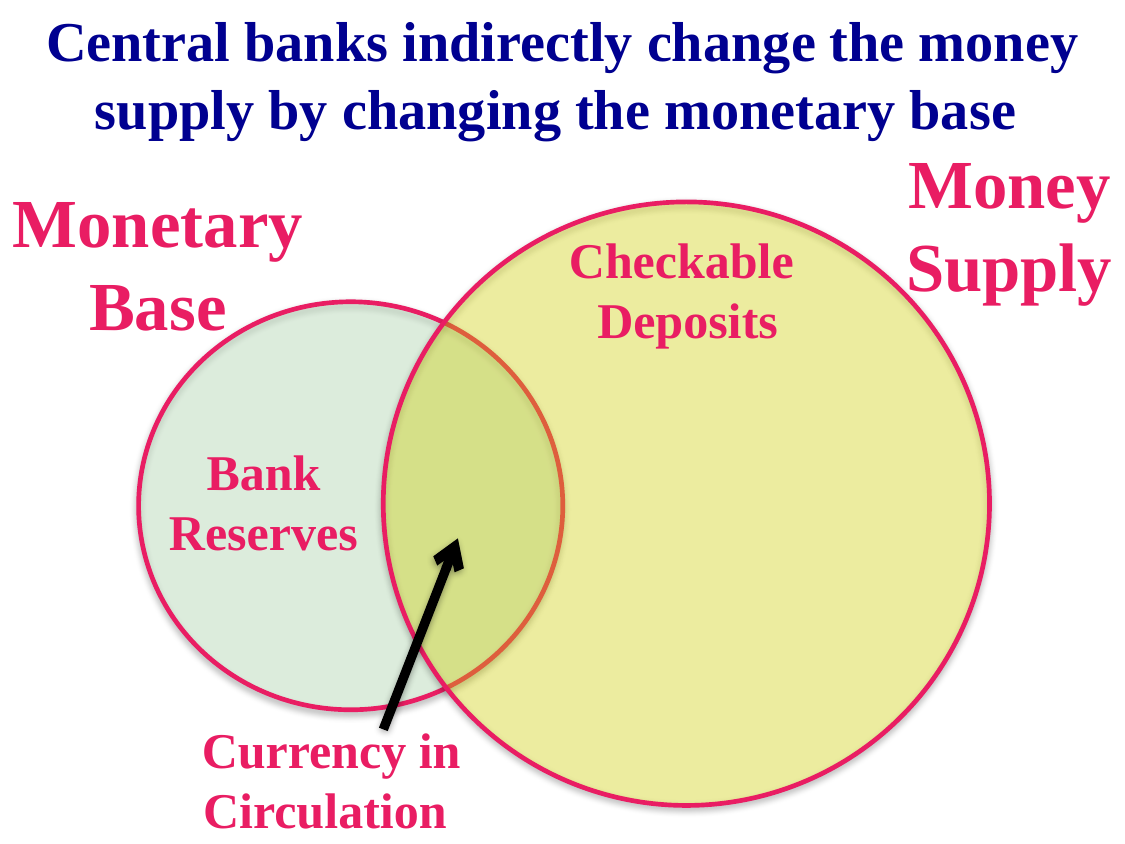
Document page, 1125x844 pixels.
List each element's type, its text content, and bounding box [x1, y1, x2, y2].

text_box [578, 201, 795, 221]
text_box Central banks indirectly change the money supply by changing the monetary base [0, 0, 1125, 87]
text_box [383, 538, 459, 730]
text_box [137, 301, 441, 710]
text_box Monetary Base [0, 171, 319, 352]
text_box Bank Reserves [154, 433, 373, 569]
text_box [382, 231, 991, 807]
text_box Currency in Circulation [186, 710, 476, 844]
text_box Checkable Deposits [554, 221, 822, 357]
text_box Money Supply [891, 132, 1125, 313]
